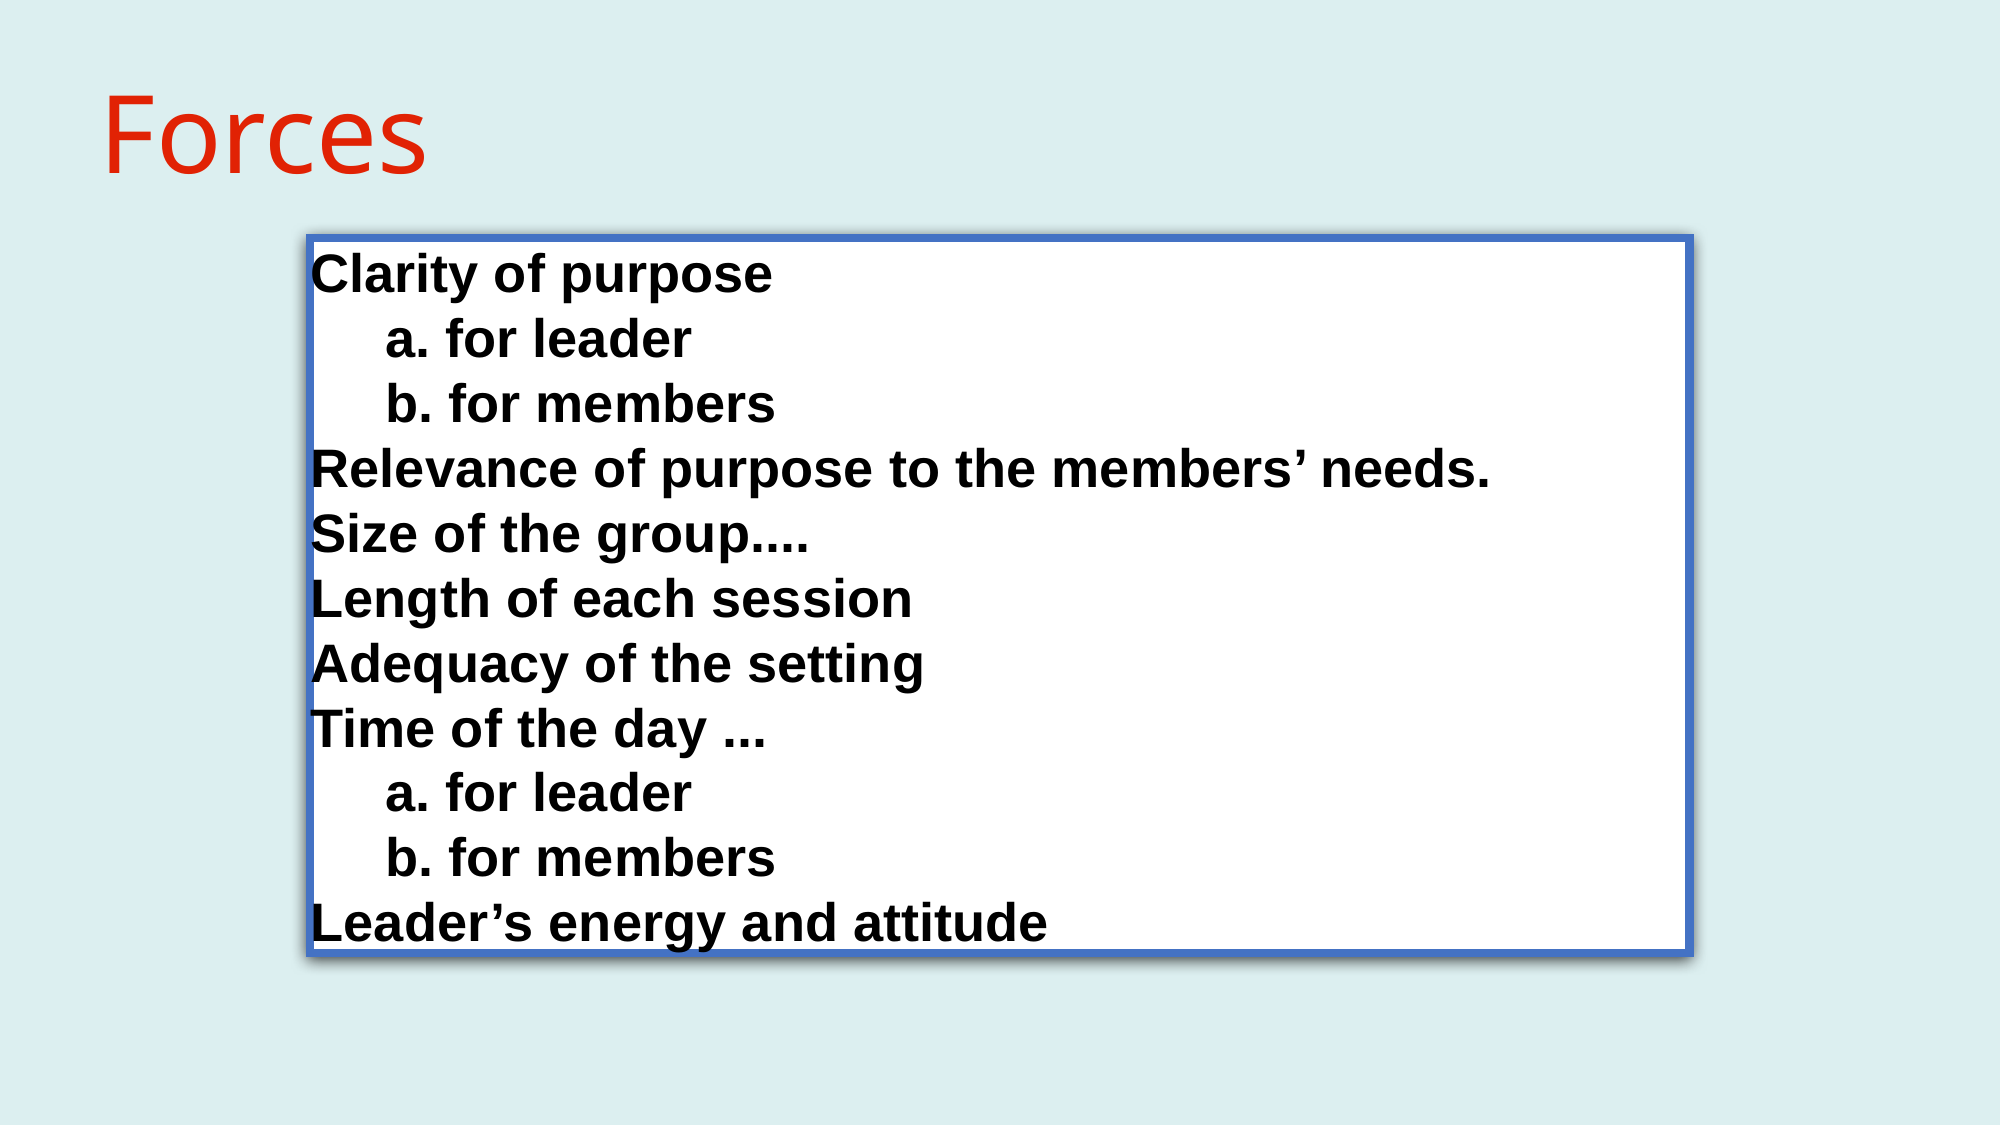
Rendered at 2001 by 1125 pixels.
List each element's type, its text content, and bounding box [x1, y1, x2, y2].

text_box Clarity of purpose a. for leader b. for members Relevance of purpose to the members’ needs. Size of the group.... Length of each session Adequacy of the setting Time of the day ... a. for leader b. for members Leader’s energy and attitude [310, 238, 1690, 953]
title Forces [99, 0, 1900, 278]
